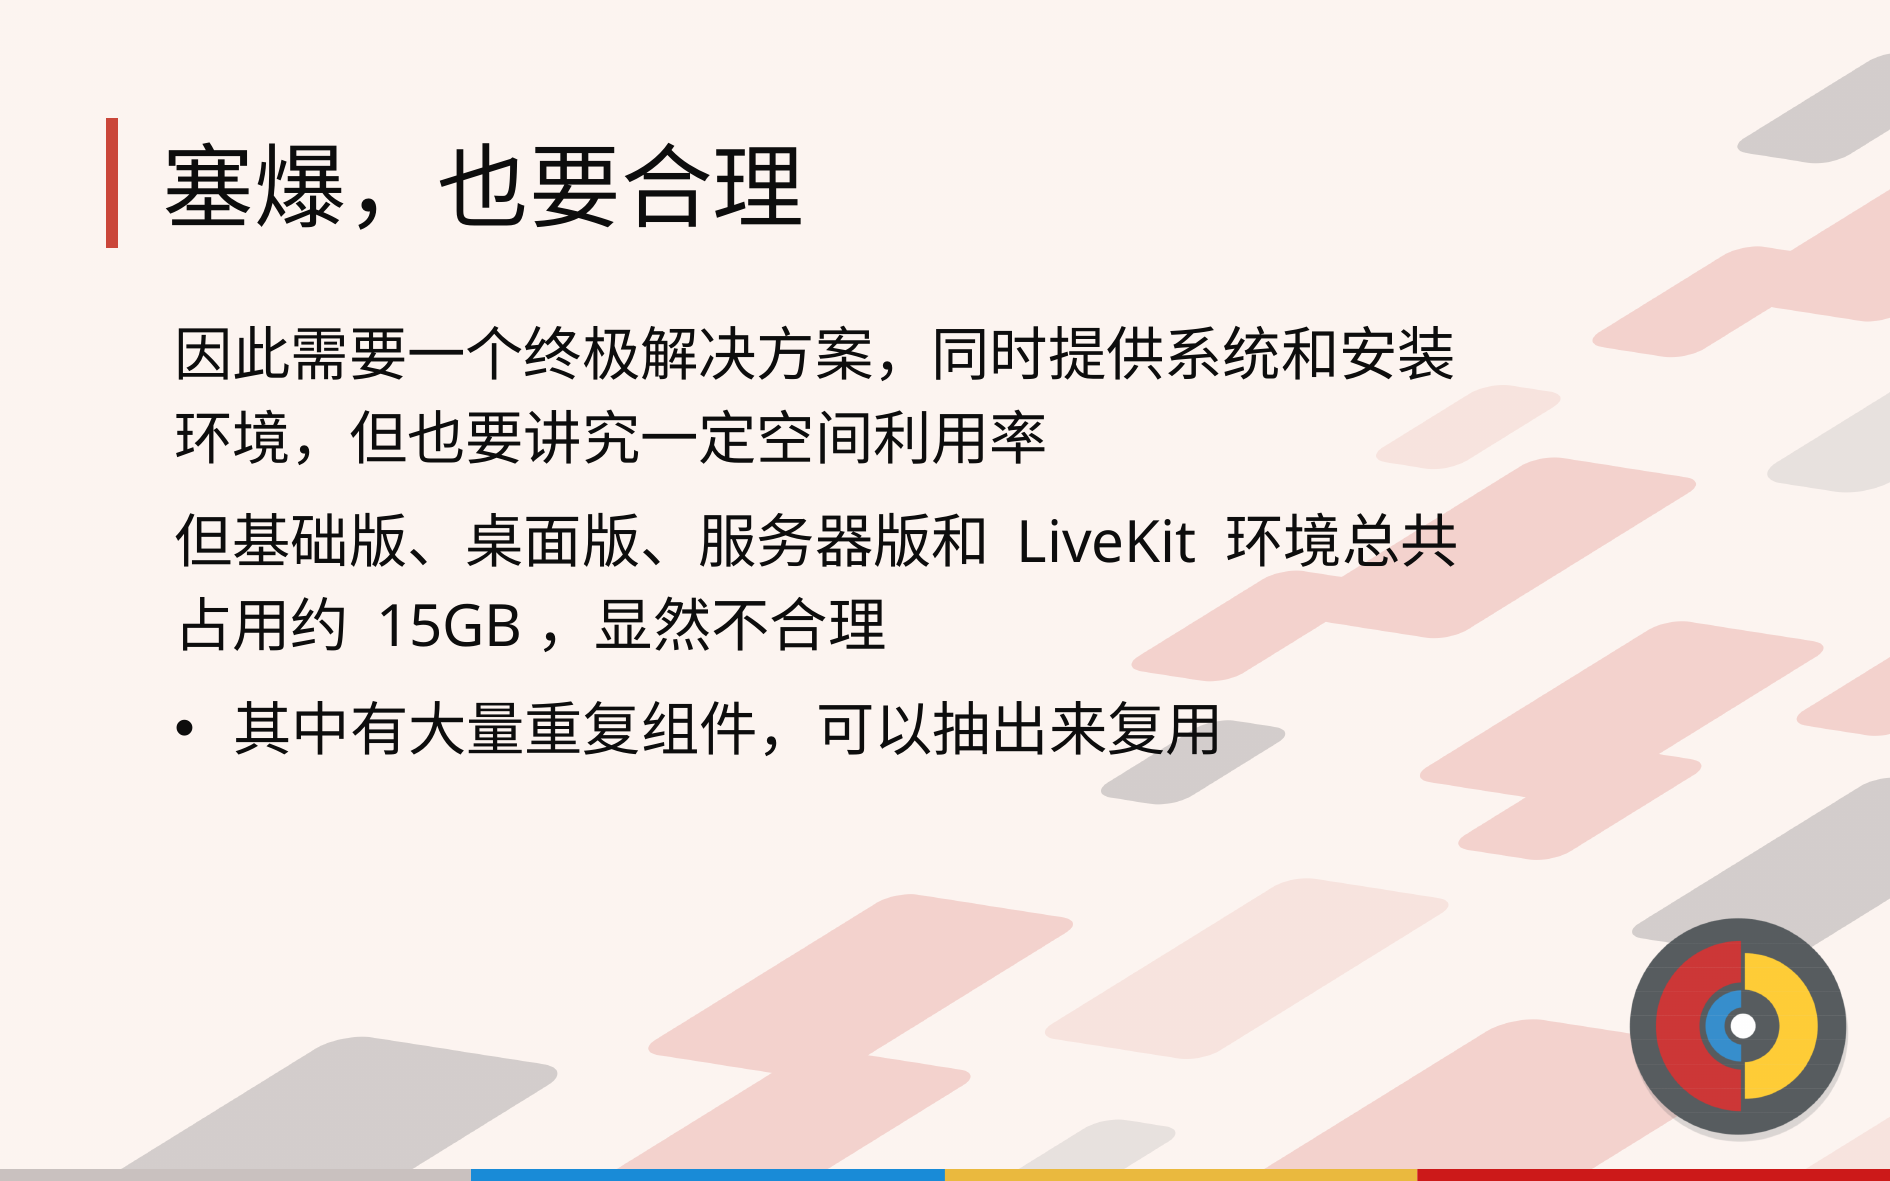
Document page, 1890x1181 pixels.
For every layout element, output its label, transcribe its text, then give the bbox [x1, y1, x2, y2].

list 因此需要一个终极解决方案，同时提供系统和安装环境，但也要讲究一定空间利用率 但基础版、桌面版、服务器版和 LiveKit 环境总共占用约 15GB，显然不合理 其中有大量重复组件，可以抽出来复用 [147, 295, 1489, 1034]
title 塞爆，也要合理 [147, 118, 1725, 248]
